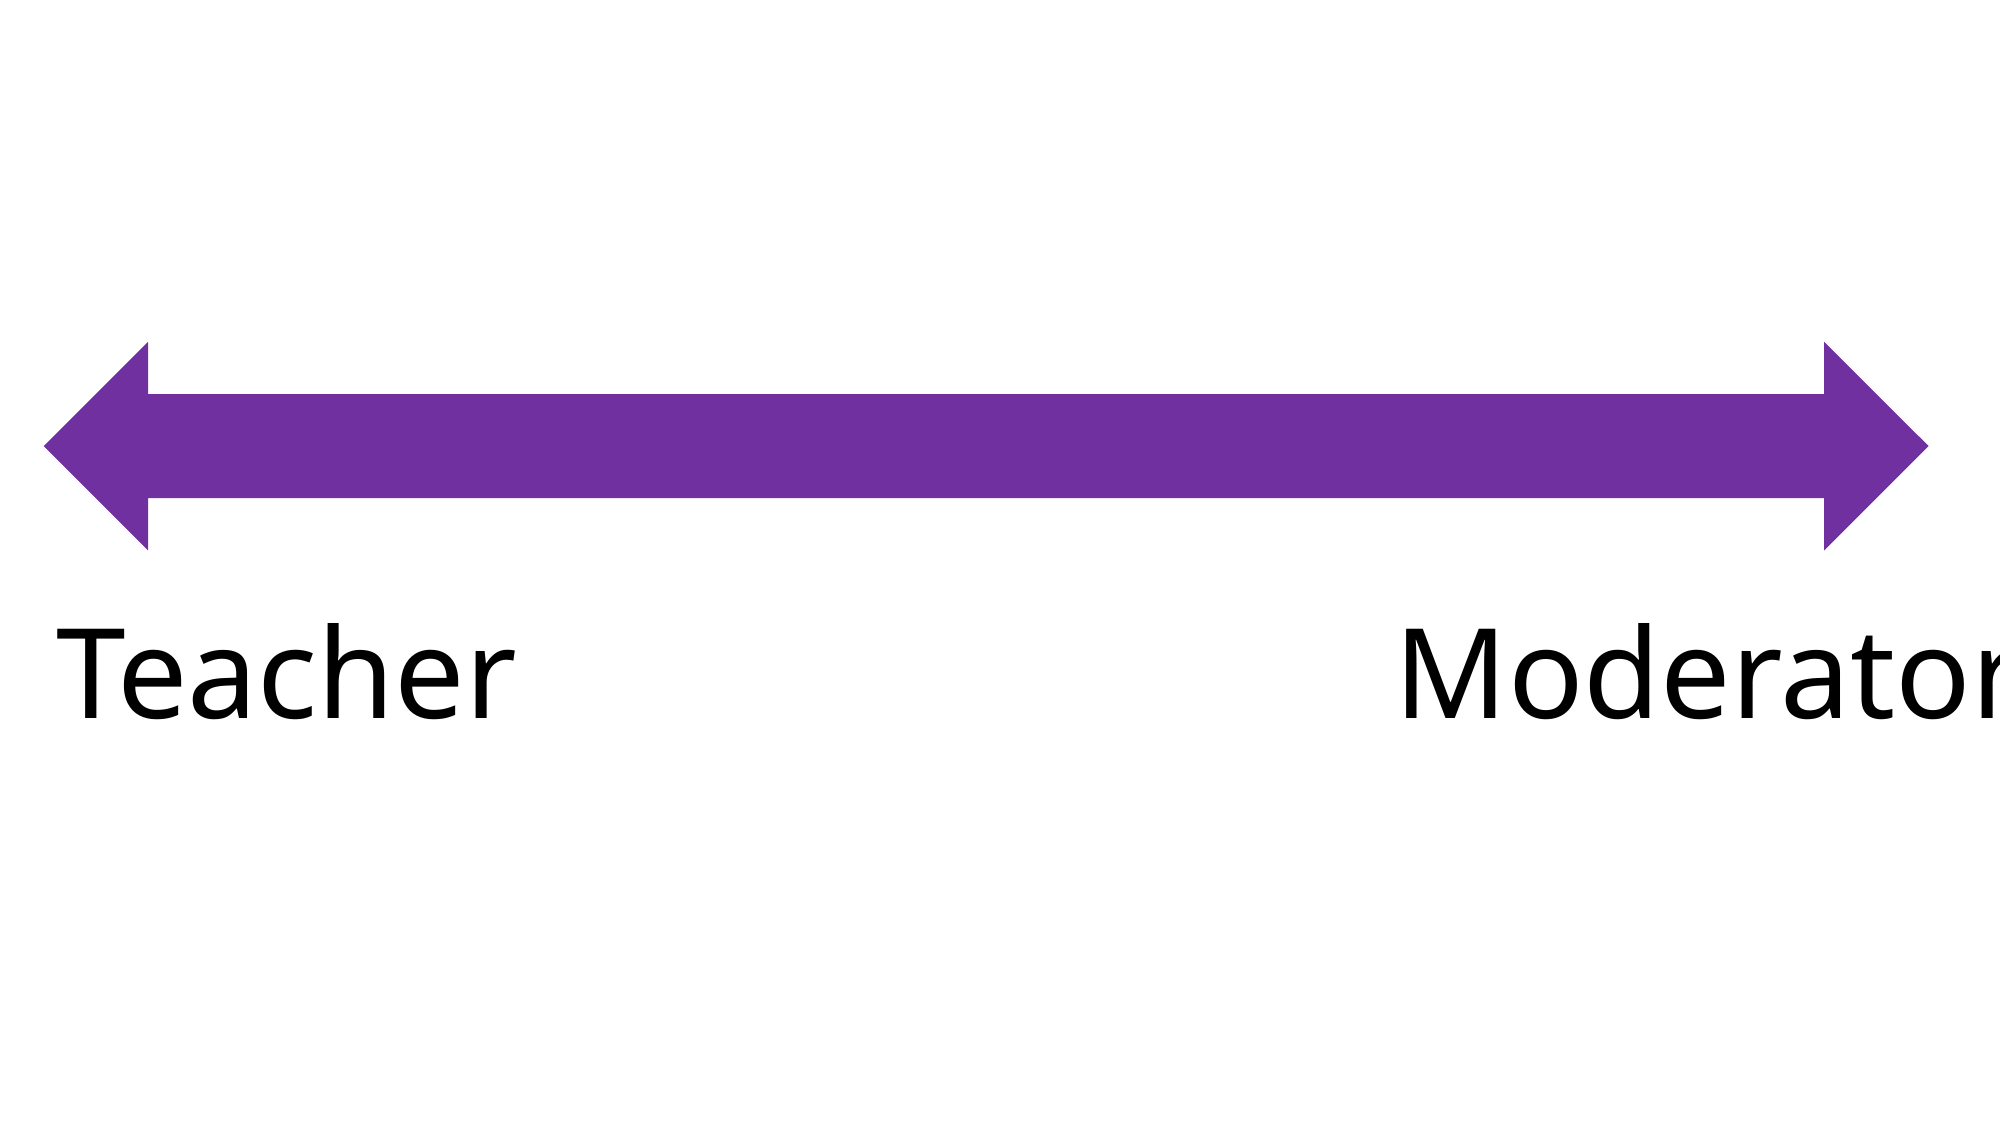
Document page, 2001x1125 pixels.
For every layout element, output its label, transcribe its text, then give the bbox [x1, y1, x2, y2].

title Teacher Moderator [0, 280, 2000, 754]
text_box [43, 341, 1929, 551]
